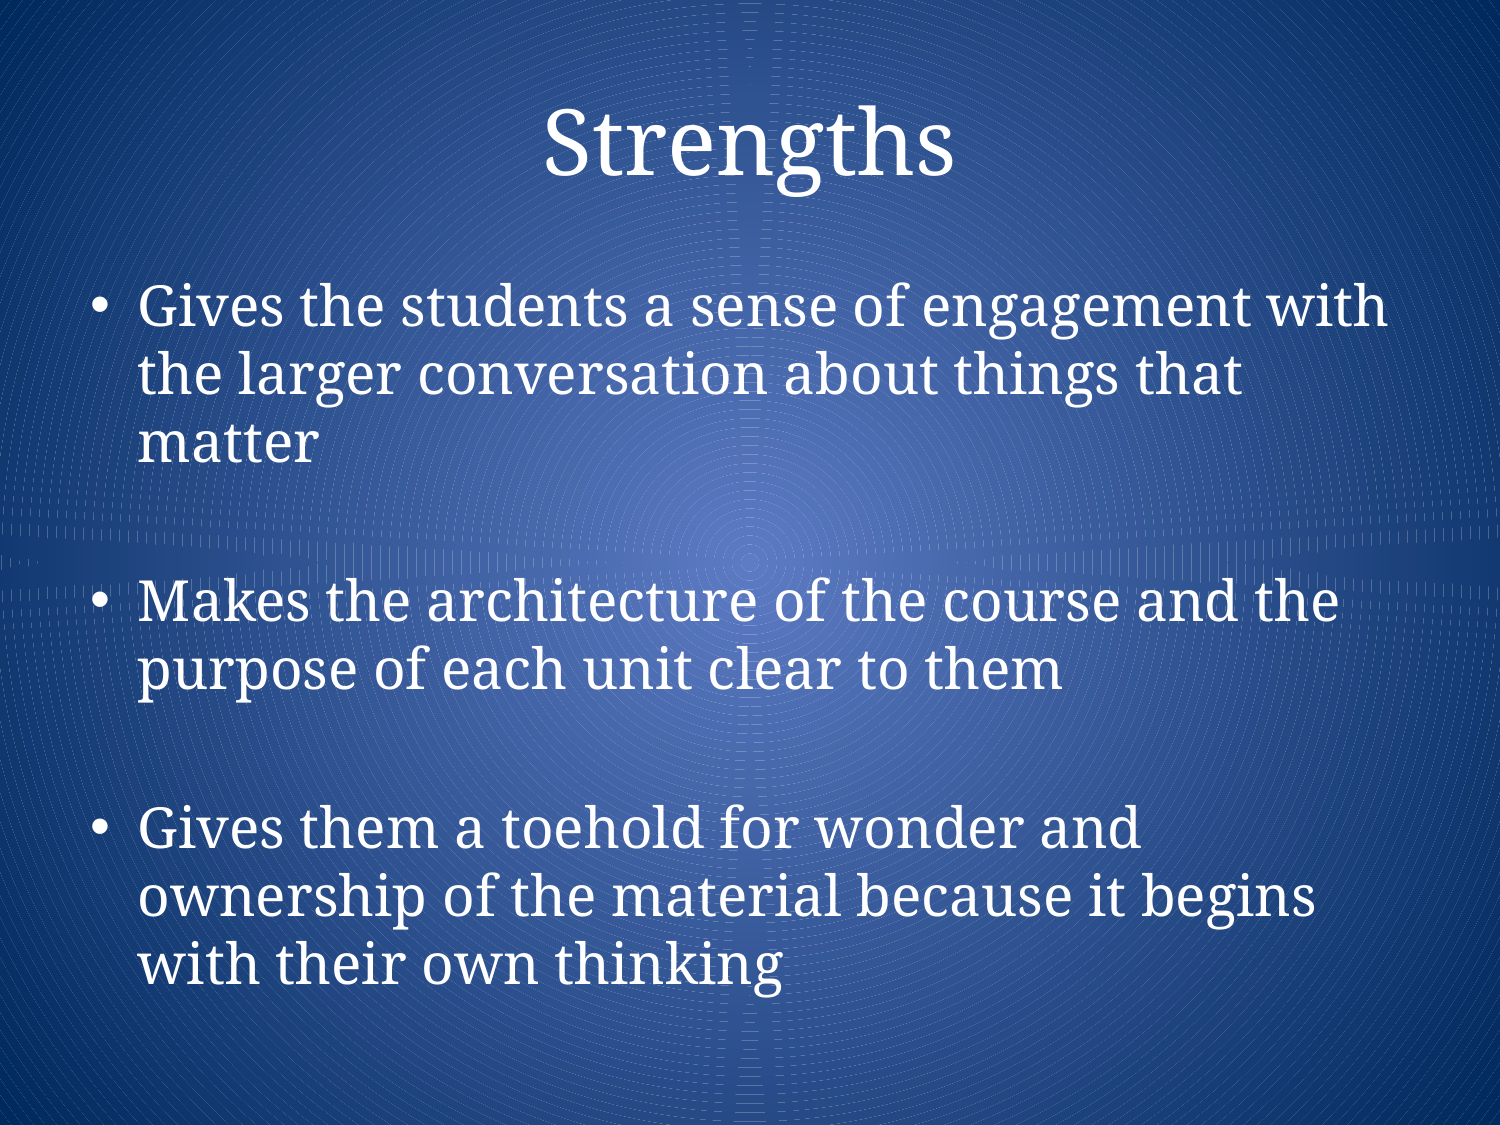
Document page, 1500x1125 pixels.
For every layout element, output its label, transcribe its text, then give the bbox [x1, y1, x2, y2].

title Strengths [75, 45, 1425, 233]
list Gives the students a sense of engagement with the larger conversation about things that matter Makes the architecture of the course and the purpose of each unit clear to them Gives them a toehold for wonder and ownership of the material because it begins with their own thinking [75, 262, 1425, 1005]
